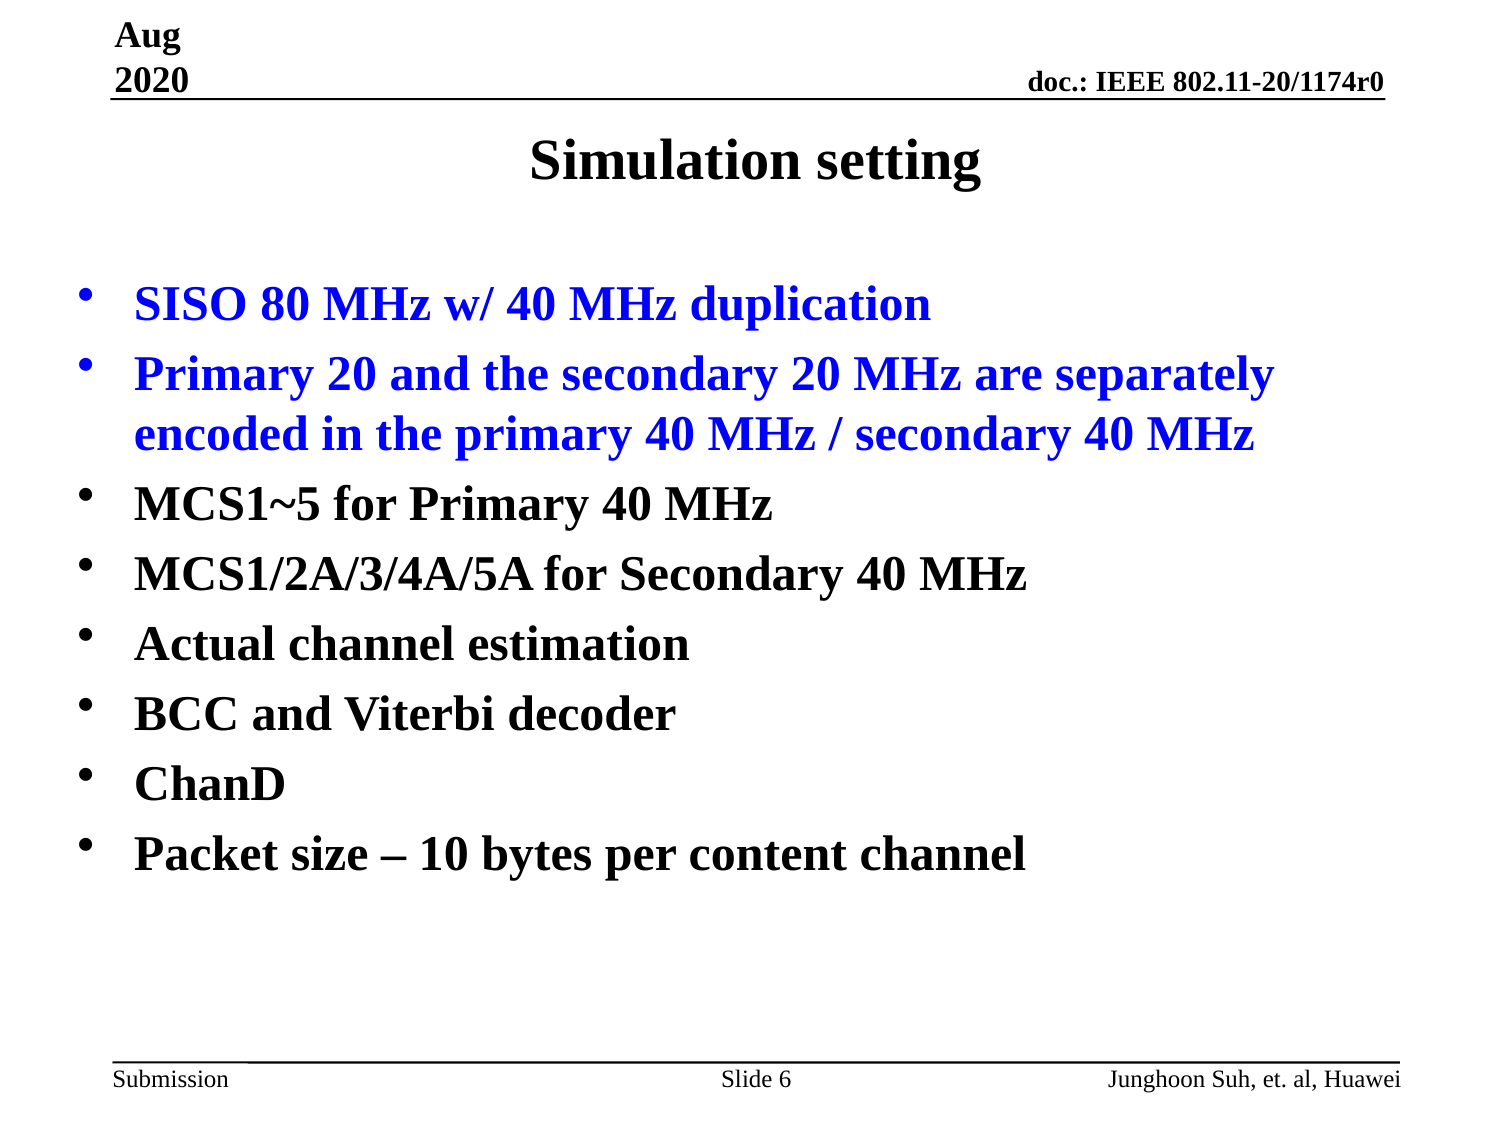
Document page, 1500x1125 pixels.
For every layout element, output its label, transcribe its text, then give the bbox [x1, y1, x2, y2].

list SISO 80 MHz w/ 40 MHz duplication Primary 20 and the secondary 20 MHz are separately encoded in the primary 40 MHz / secondary 40 MHz MCS1~5 for Primary 40 MHz MCS1/2A/3/4A/5A for Secondary 40 MHz Actual channel estimation BCC and Viterbi decoder ChanD Packet size – 10 bytes per content channel [62, 262, 1450, 1013]
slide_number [114, 54, 265, 101]
slide_number Slide 6 [712, 1061, 800, 1093]
title Simulation setting [12, 112, 1500, 200]
footer Junghoon Suh, et. al, Huawei [1104, 1061, 1402, 1093]
